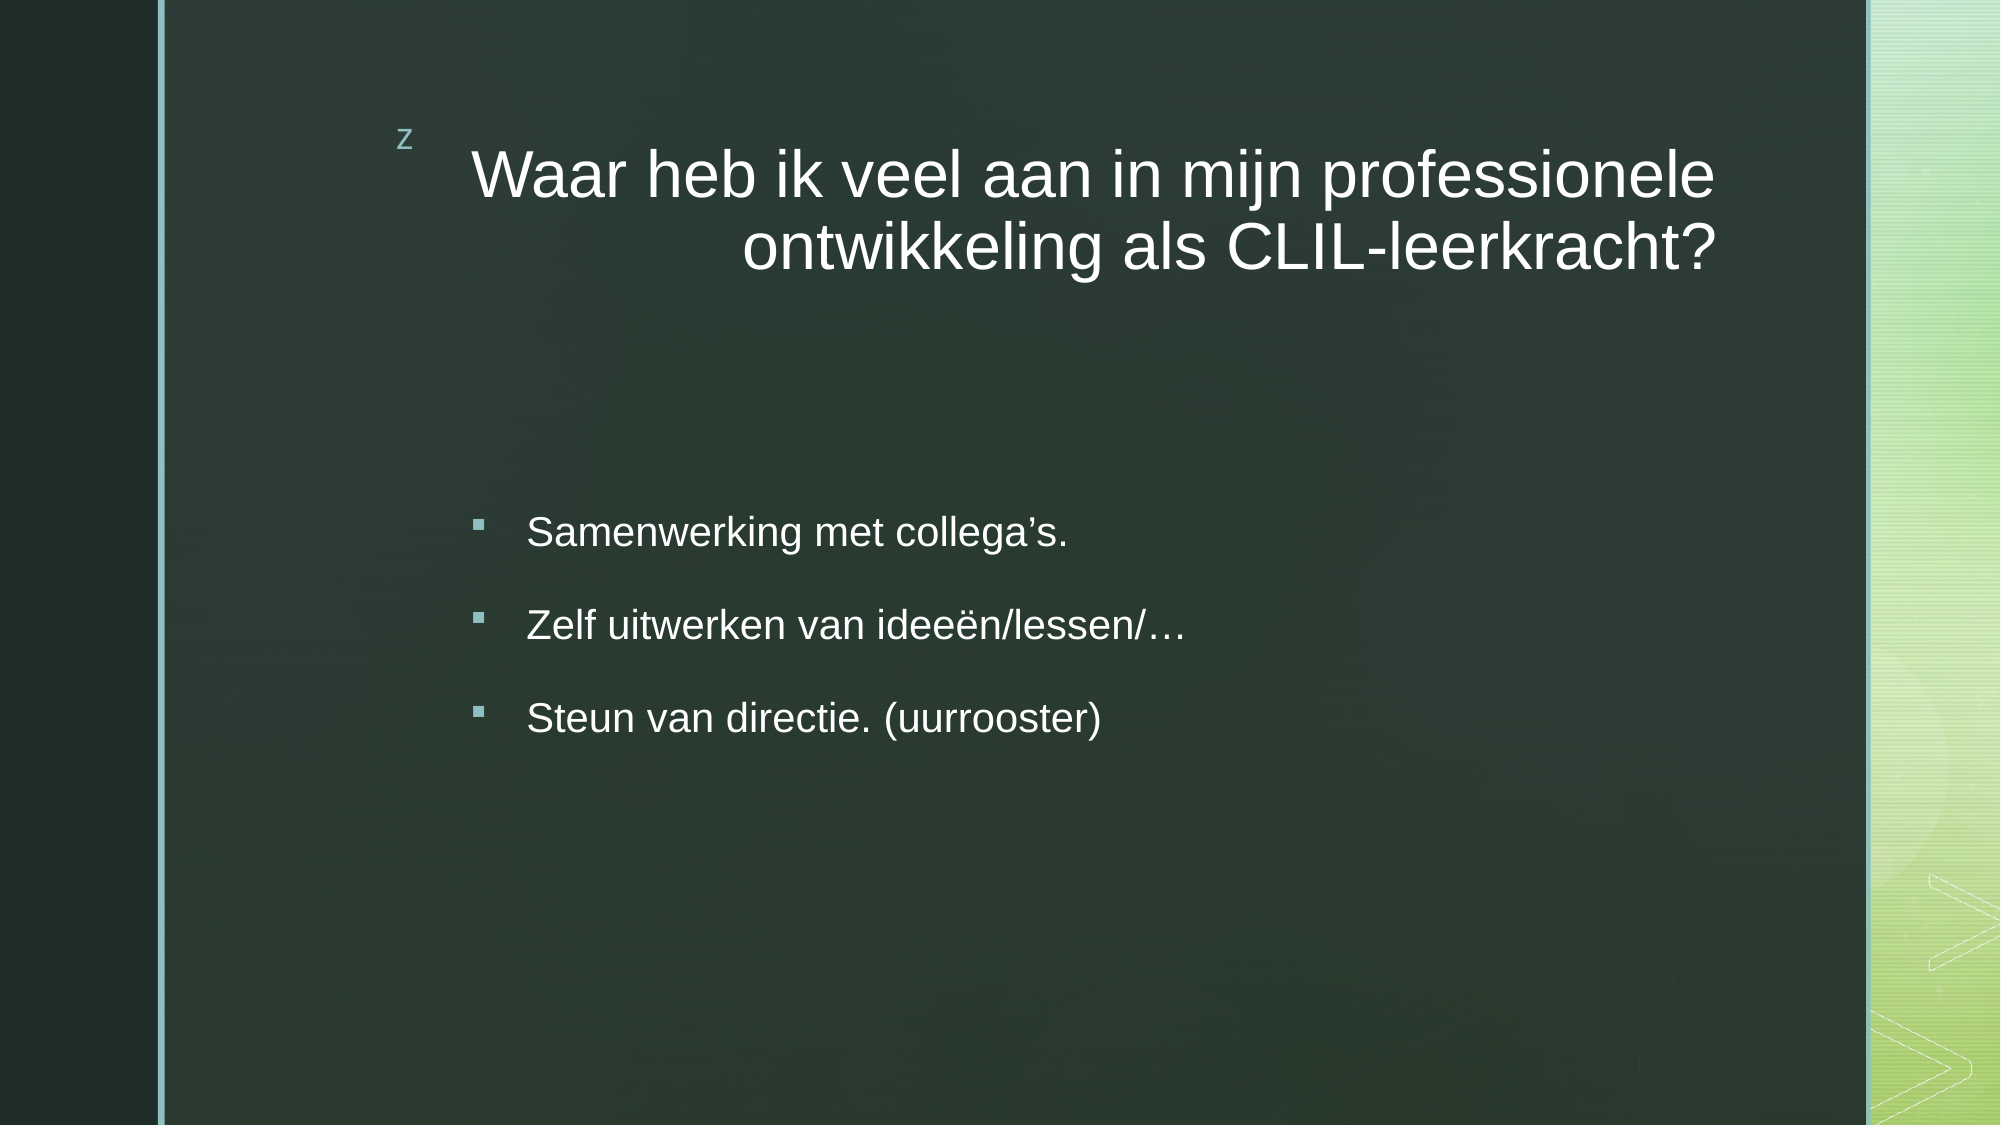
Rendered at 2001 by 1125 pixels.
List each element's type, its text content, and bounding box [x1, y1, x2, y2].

title Waar heb ik veel aan in mijn professionele ontwikkeling als CLIL-leerkracht? [428, 132, 1734, 310]
picture [1871, 0, 2001, 1125]
list Samenwerking met collega’s. Zelf uitwerken van ideeën/lessen/… Steun van directie. (uurrooster) [454, 336, 1734, 993]
